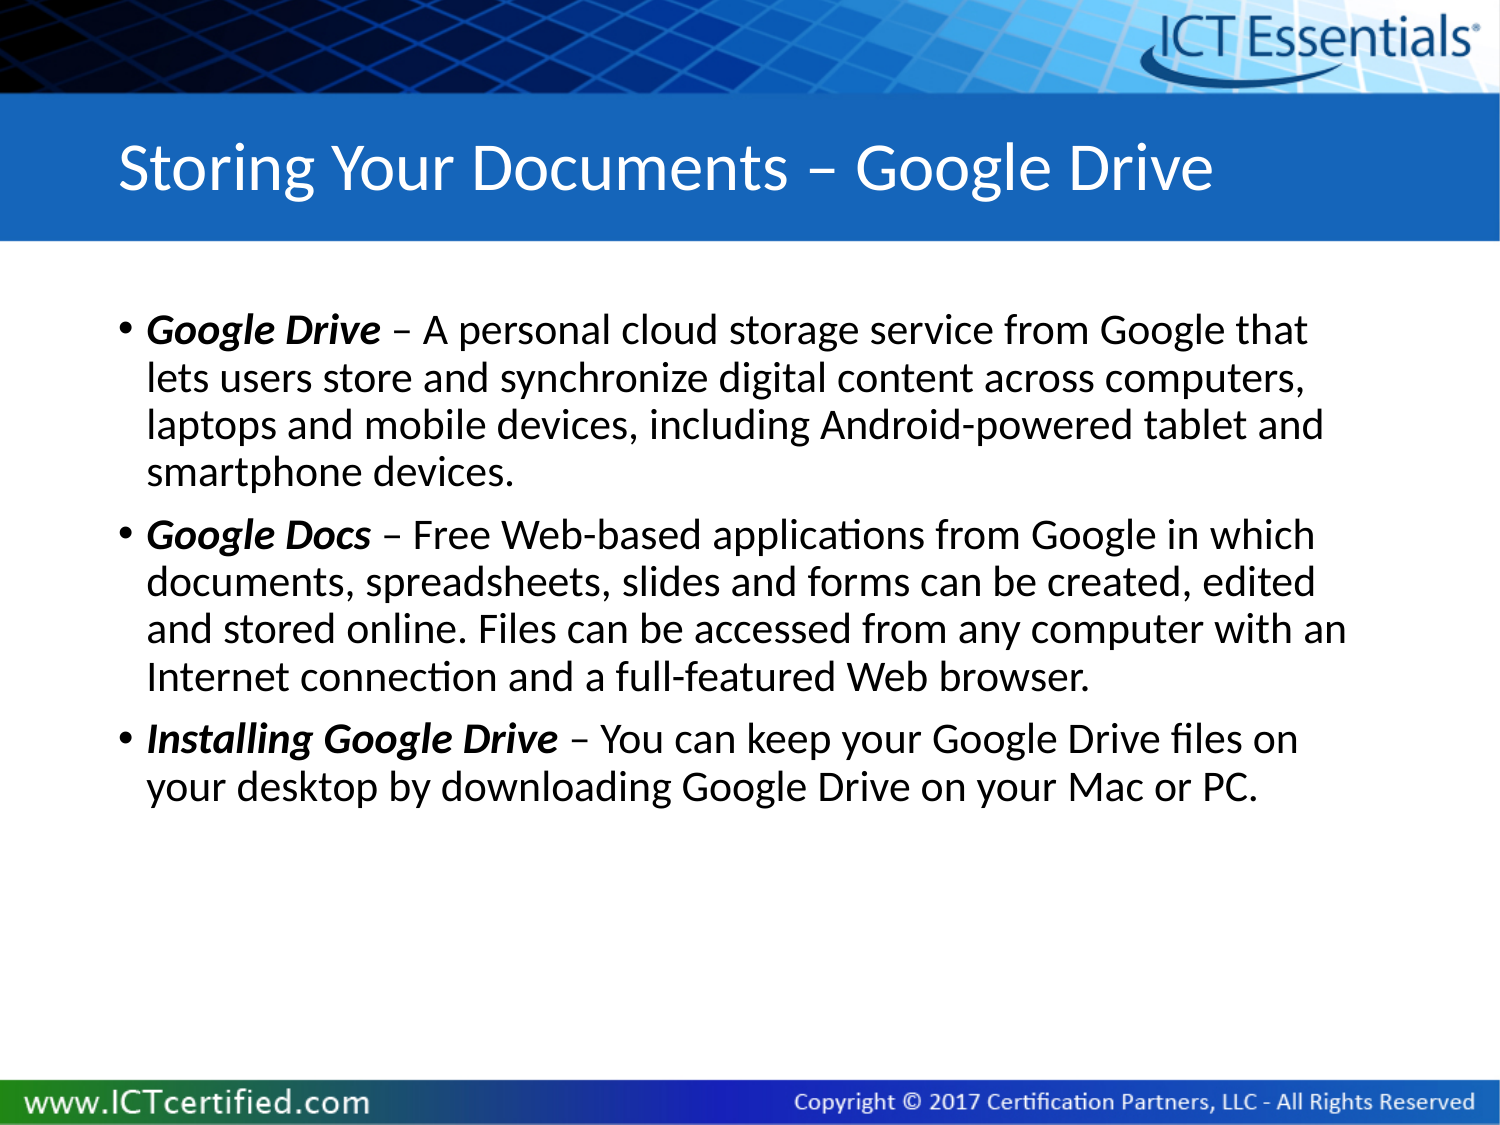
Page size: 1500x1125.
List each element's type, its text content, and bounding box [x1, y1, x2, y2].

list Google Drive – A personal cloud storage service from Google that lets users store and synchronize digital content across computers, laptops and mobile devices, including Android-powered tablet and smartphone devices. Google Docs – Free Web-based applications from Google in which documents, spreadsheets, slides and forms can be created, edited and stored online. Files can be accessed from any computer with an Internet connection and a full-featured Web browser. Installing Google Drive – You can keep your Google Drive files on your desktop by downloading Google Drive on your Mac or PC. [103, 299, 1397, 1014]
title Storing Your Documents – Google Drive [103, 59, 1397, 278]
picture [0, 0, 1500, 1125]
